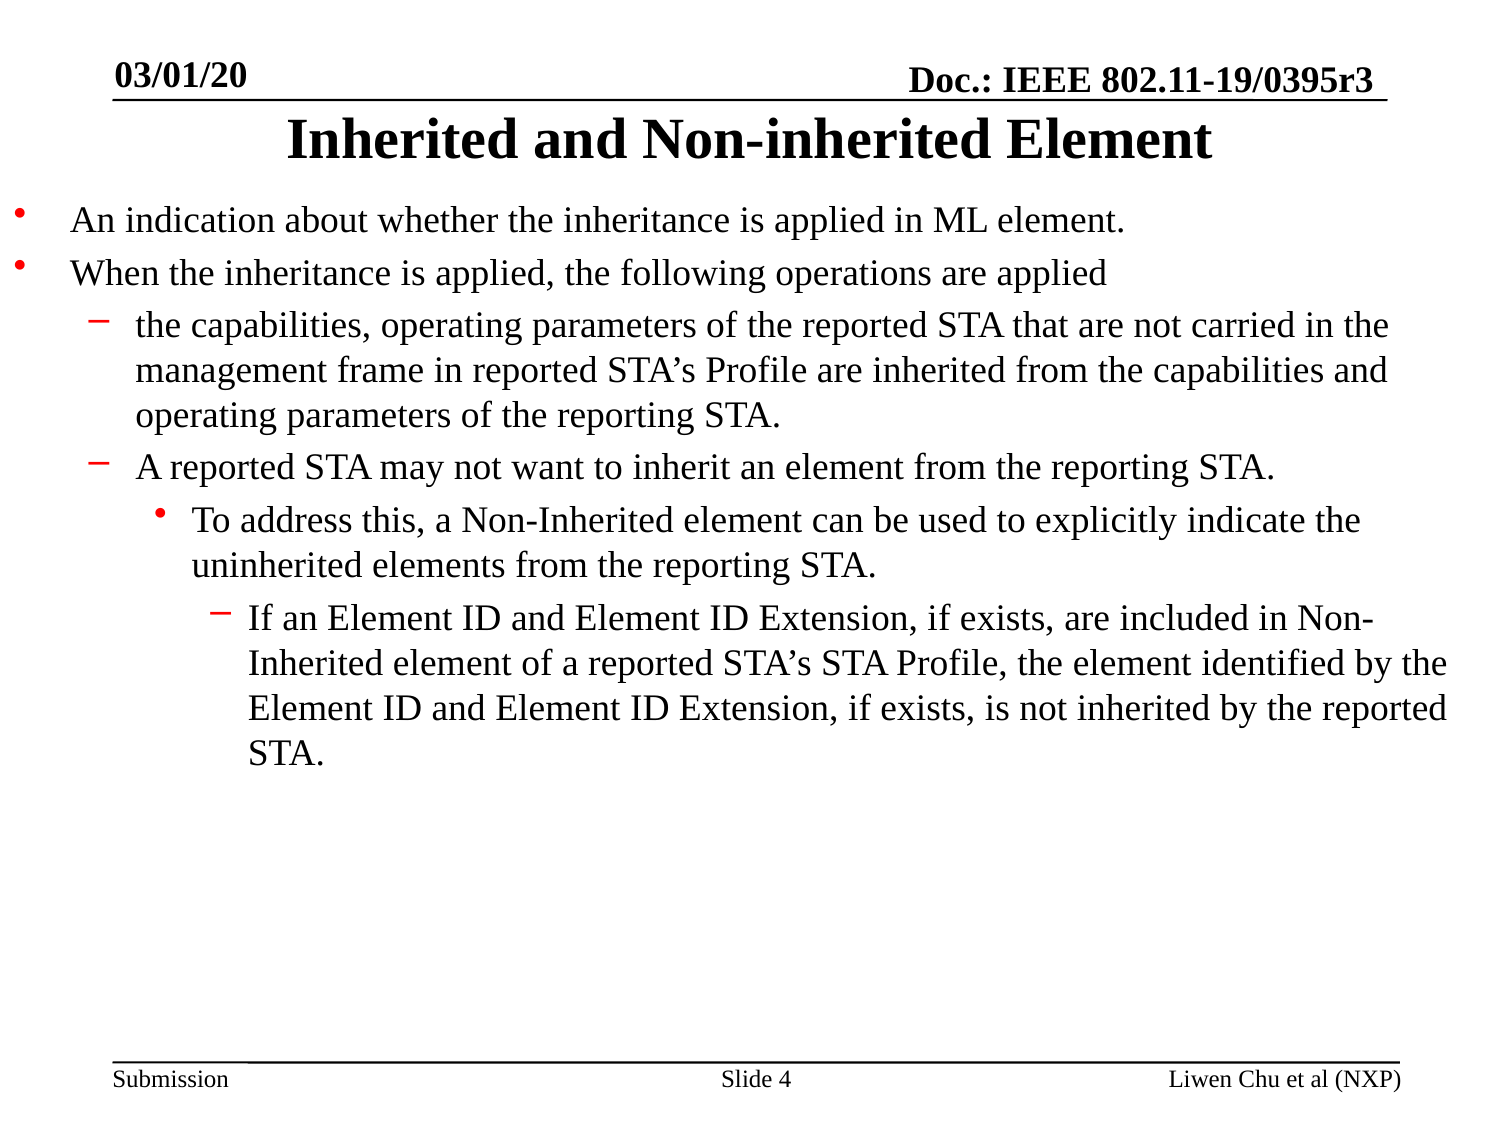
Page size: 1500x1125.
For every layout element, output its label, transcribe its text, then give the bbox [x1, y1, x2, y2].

list An indication about whether the inheritance is applied in ML element. When the inheritance is applied, the following operations are applied the capabilities, operating parameters of the reported STA that are not carried in the management frame in reported STA’s Profile are inherited from the capabilities and operating parameters of the reporting STA. A reported STA may not want to inherit an element from the reporting STA. To address this, a Non-Inherited element can be used to explicitly indicate the uninherited elements from the reporting STA. If an Element ID and Element ID Extension, if exists, are included in Non-Inherited element of a reported STA’s STA Profile, the element identified by the Element ID and Element ID Extension, if exists, is not inherited by the reported STA. [0, 187, 1499, 913]
title Inherited and Non-inherited Element [0, 72, 1500, 199]
slide_number Slide 4 [712, 1061, 800, 1093]
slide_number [114, 49, 250, 96]
footer Liwen Chu et al (NXP) [1165, 1061, 1402, 1093]
